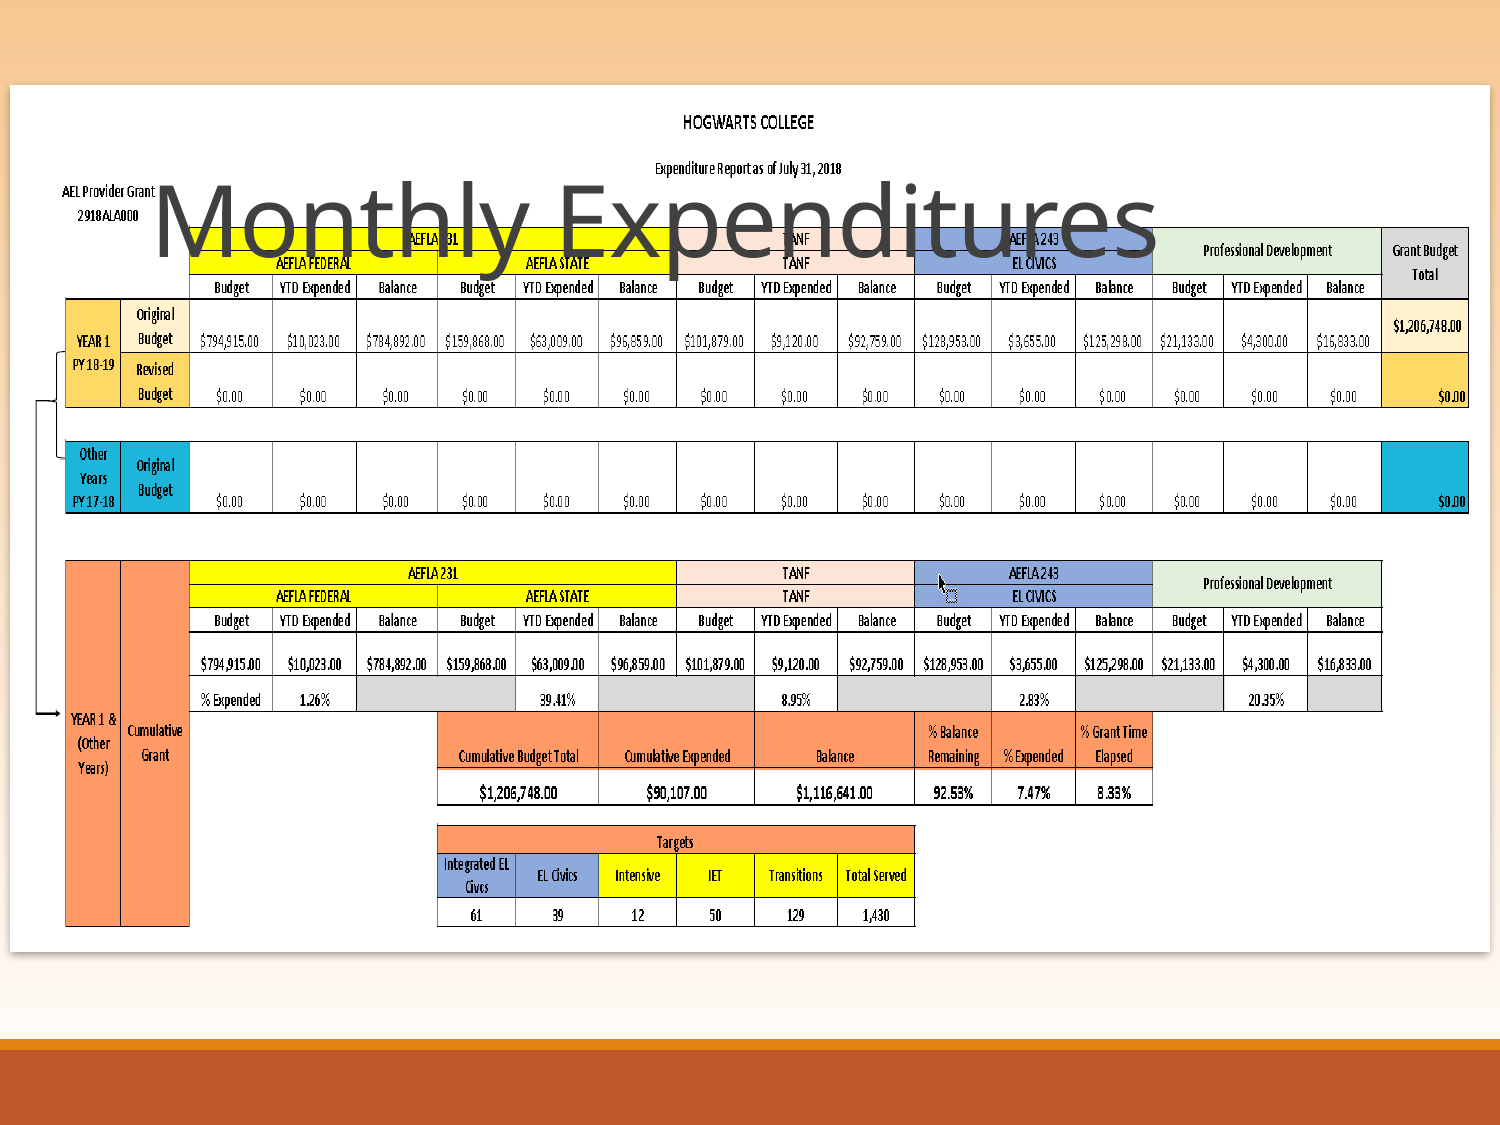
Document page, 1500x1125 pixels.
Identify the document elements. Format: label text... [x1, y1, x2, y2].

title Monthly Expenditures [135, 47, 1373, 97]
picture [24, 99, 1476, 938]
